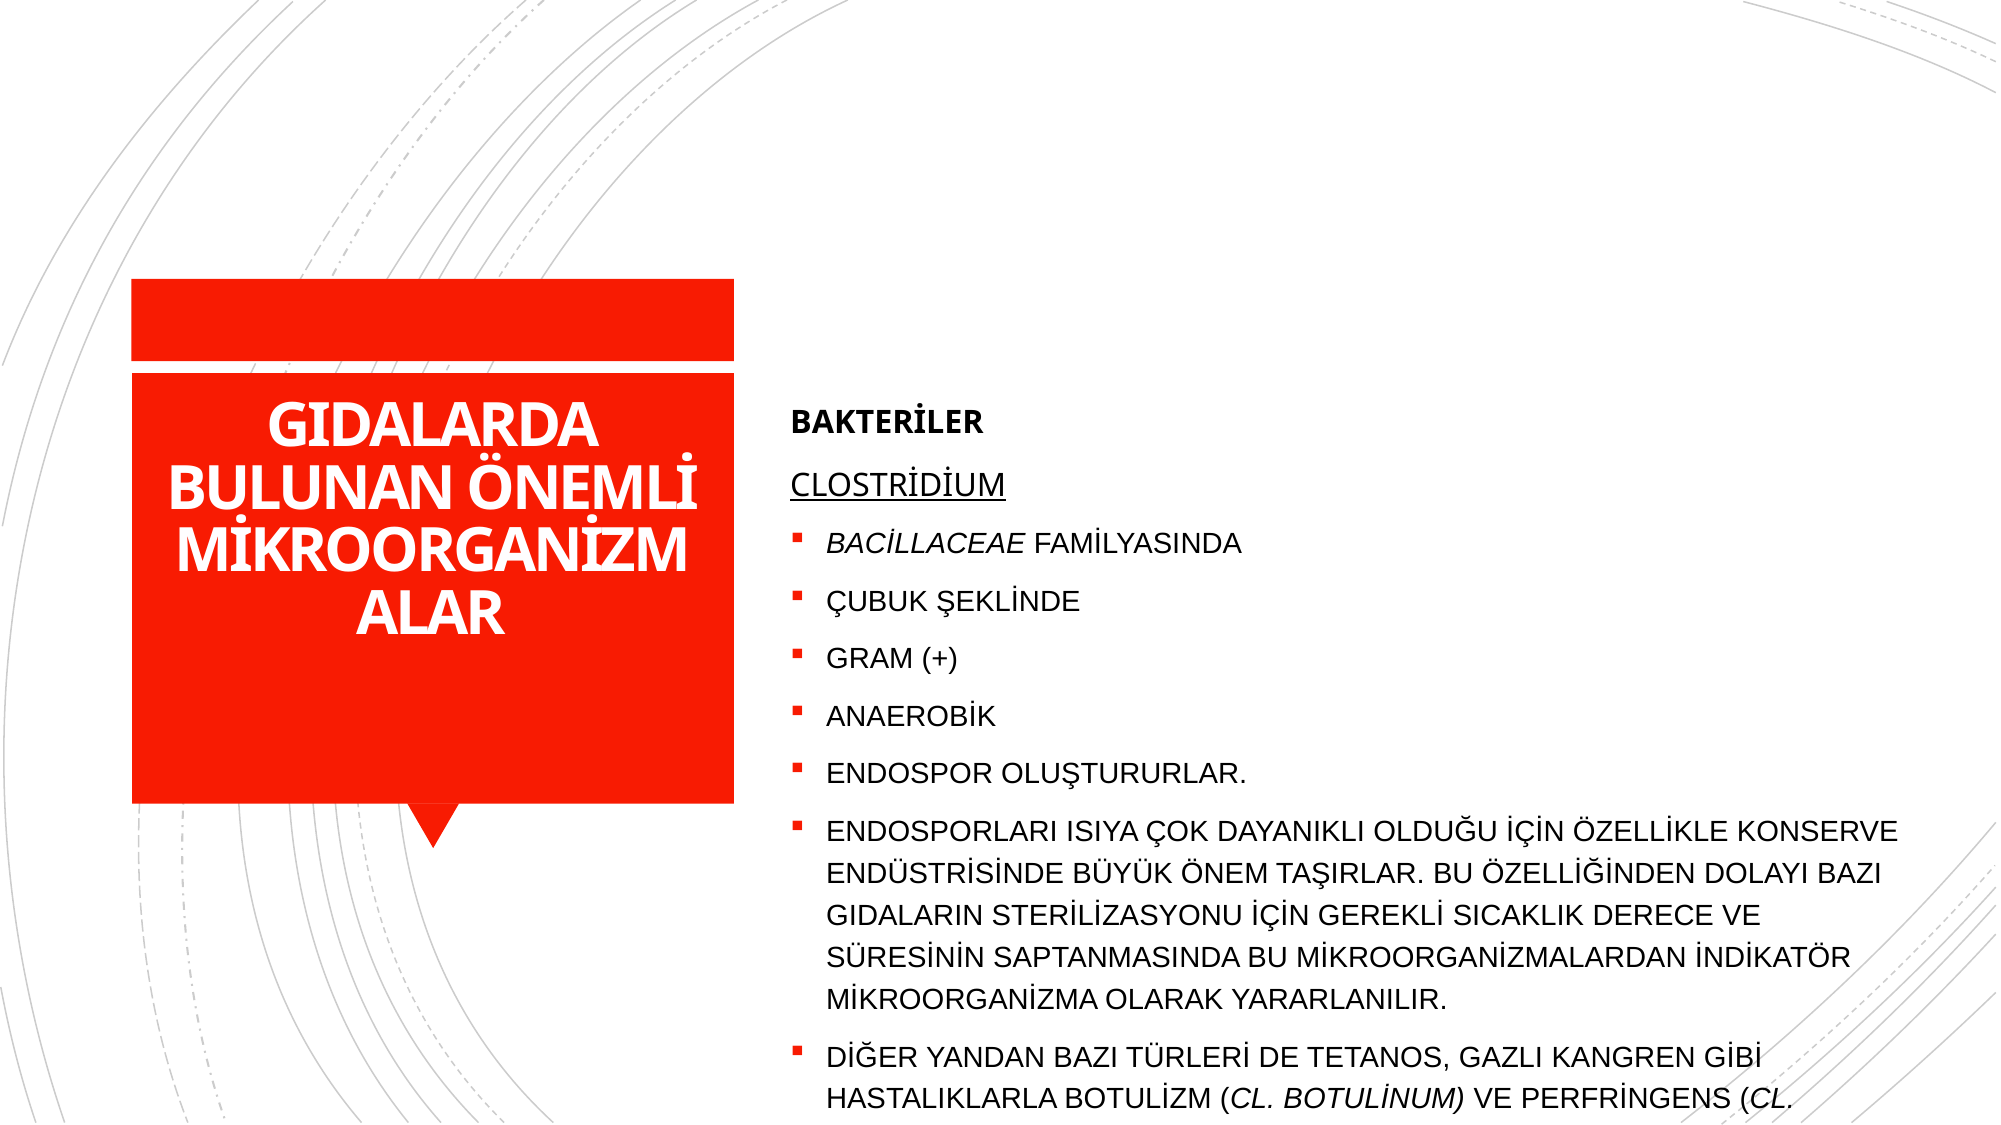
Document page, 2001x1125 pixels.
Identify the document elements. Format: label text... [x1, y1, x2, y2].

title GIDALARDA BULUNAN ÖNEMLİ MİKROORGANİZMALAR [120, 357, 743, 760]
list BAKTERİLER CLOSTRİDİUM BACİLLACEAE FAMİLYASINDA ÇUBUK ŞEKLİNDE GRAM (+) ANAEROBİK ENDOSPOR OLUŞTURURLAR. ENDOSPORLARI ISIYA ÇOK DAYANIKLI OLDUĞU İÇİN ÖZELLİKLE KONSERVE ENDÜSTRİSİNDE BÜYÜK ÖNEM TAŞIRLAR. BU ÖZELLİĞİNDEN DOLAYI BAZI GIDALARIN STERİLİZASYONU İÇİN GEREKLİ SICAKLIK DERECE VE SÜRESİNİN SAPTANMASINDA BU MİKROORGANİZMALARDAN İNDİKATÖR MİKROORGANİZMA OLARAK YARARLANILIR. DİĞER YANDAN BAZI TÜRLERİ DE TETANOS, GAZLI KANGREN GİBİ HASTALIKLARLA BOTULİZM (CL. BOTULİNUM) VE PERFRİNGENS (CL. PERFRİNGENS) TİPİ GIDA ZEHİRLENMELERİNE NEDEN OLUR. DOĞADA EN FAZLA TOPRAK VE SU İLE İNSAN VE HAYVANLARIN BAĞIRSAK SİSTEMLERİNDE BULUNURLAR. EN ÖNEMLİ TÜRLERİNDEN OLAN CL. PERFRİNGENS GIDA ZEHİRLENMESİNE NEDEN OLAN FEKAL KAYNAKLI BİR BAKTERİDİR. [775, 386, 1941, 1125]
